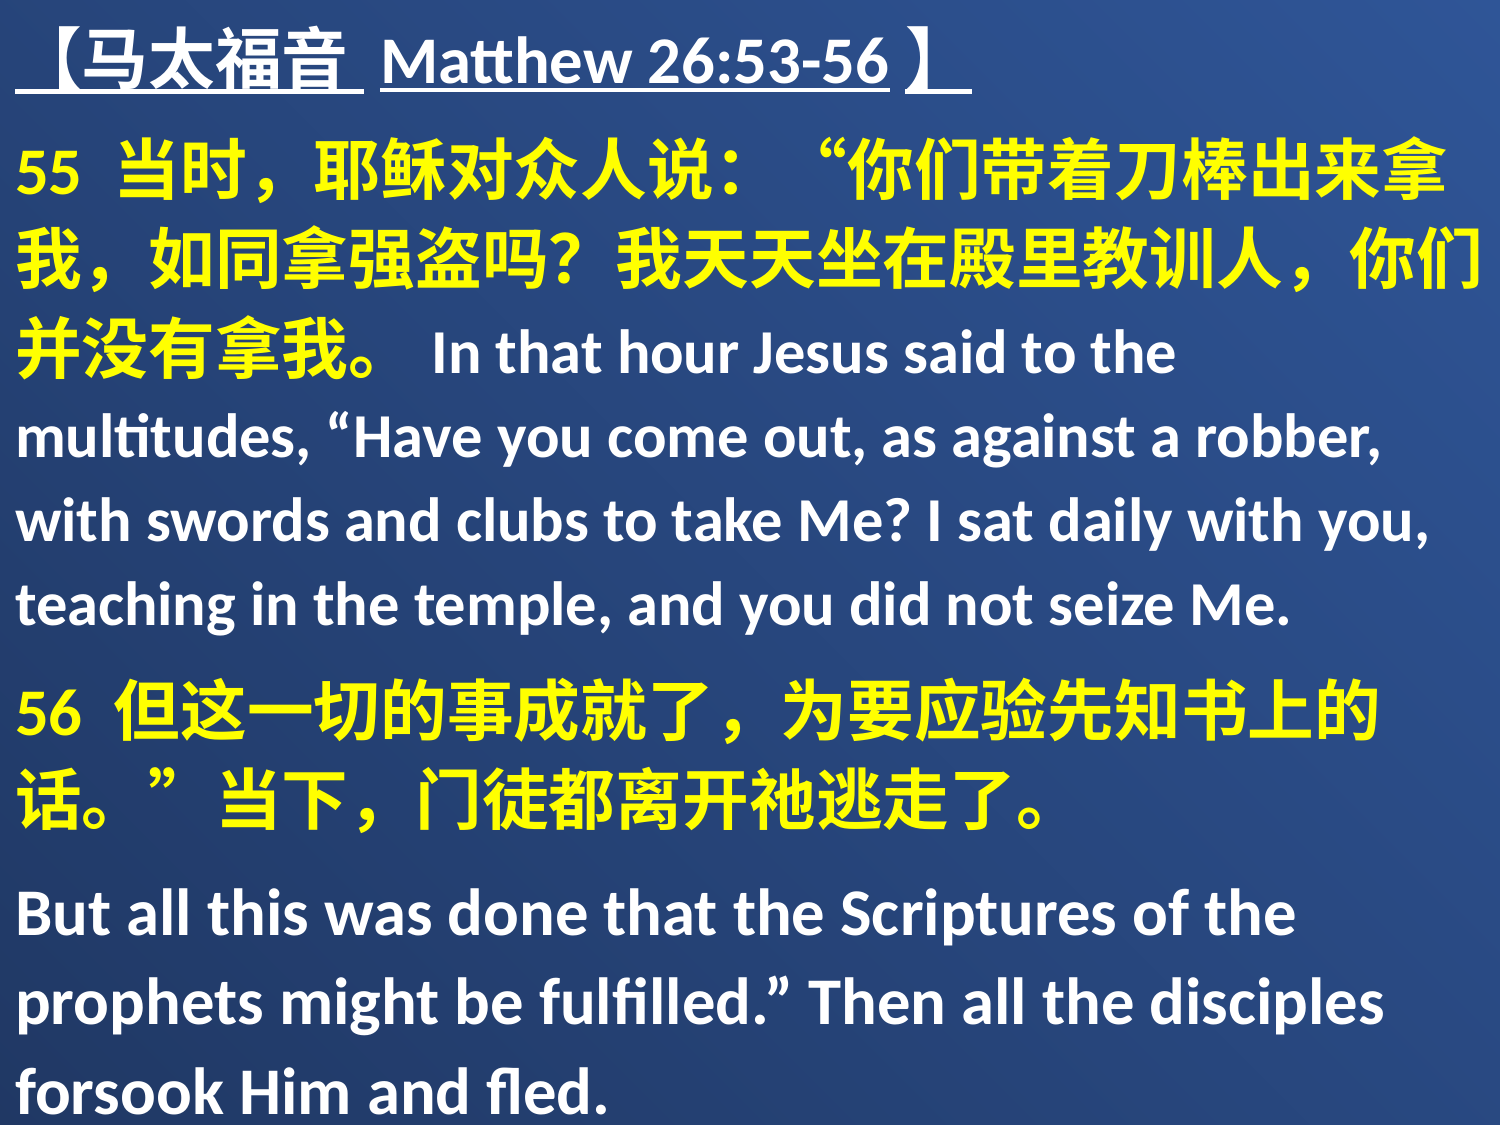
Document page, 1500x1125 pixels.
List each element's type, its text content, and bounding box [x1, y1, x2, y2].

subtitle 【马太福音 Matthew 26:53-56】 55 当时，耶稣对众人说：“你们带着刀棒出来拿我，如同拿强盗吗？我天天坐在殿里教训人，你们并没有拿我。In that hour Jesus said to the multitudes, “Have you come out, as against a robber, with swords and clubs to take Me? I sat daily with you, teaching in the temple, and you did not seize Me. 56 但这一切的事成就了，为要应验先知书上的话。”当下，门徒都离开祂逃走了。 But all this was done that the Scriptures of the prophets might be fulfilled.” Then all the disciples forsook Him and fled. [0, 0, 1500, 1125]
